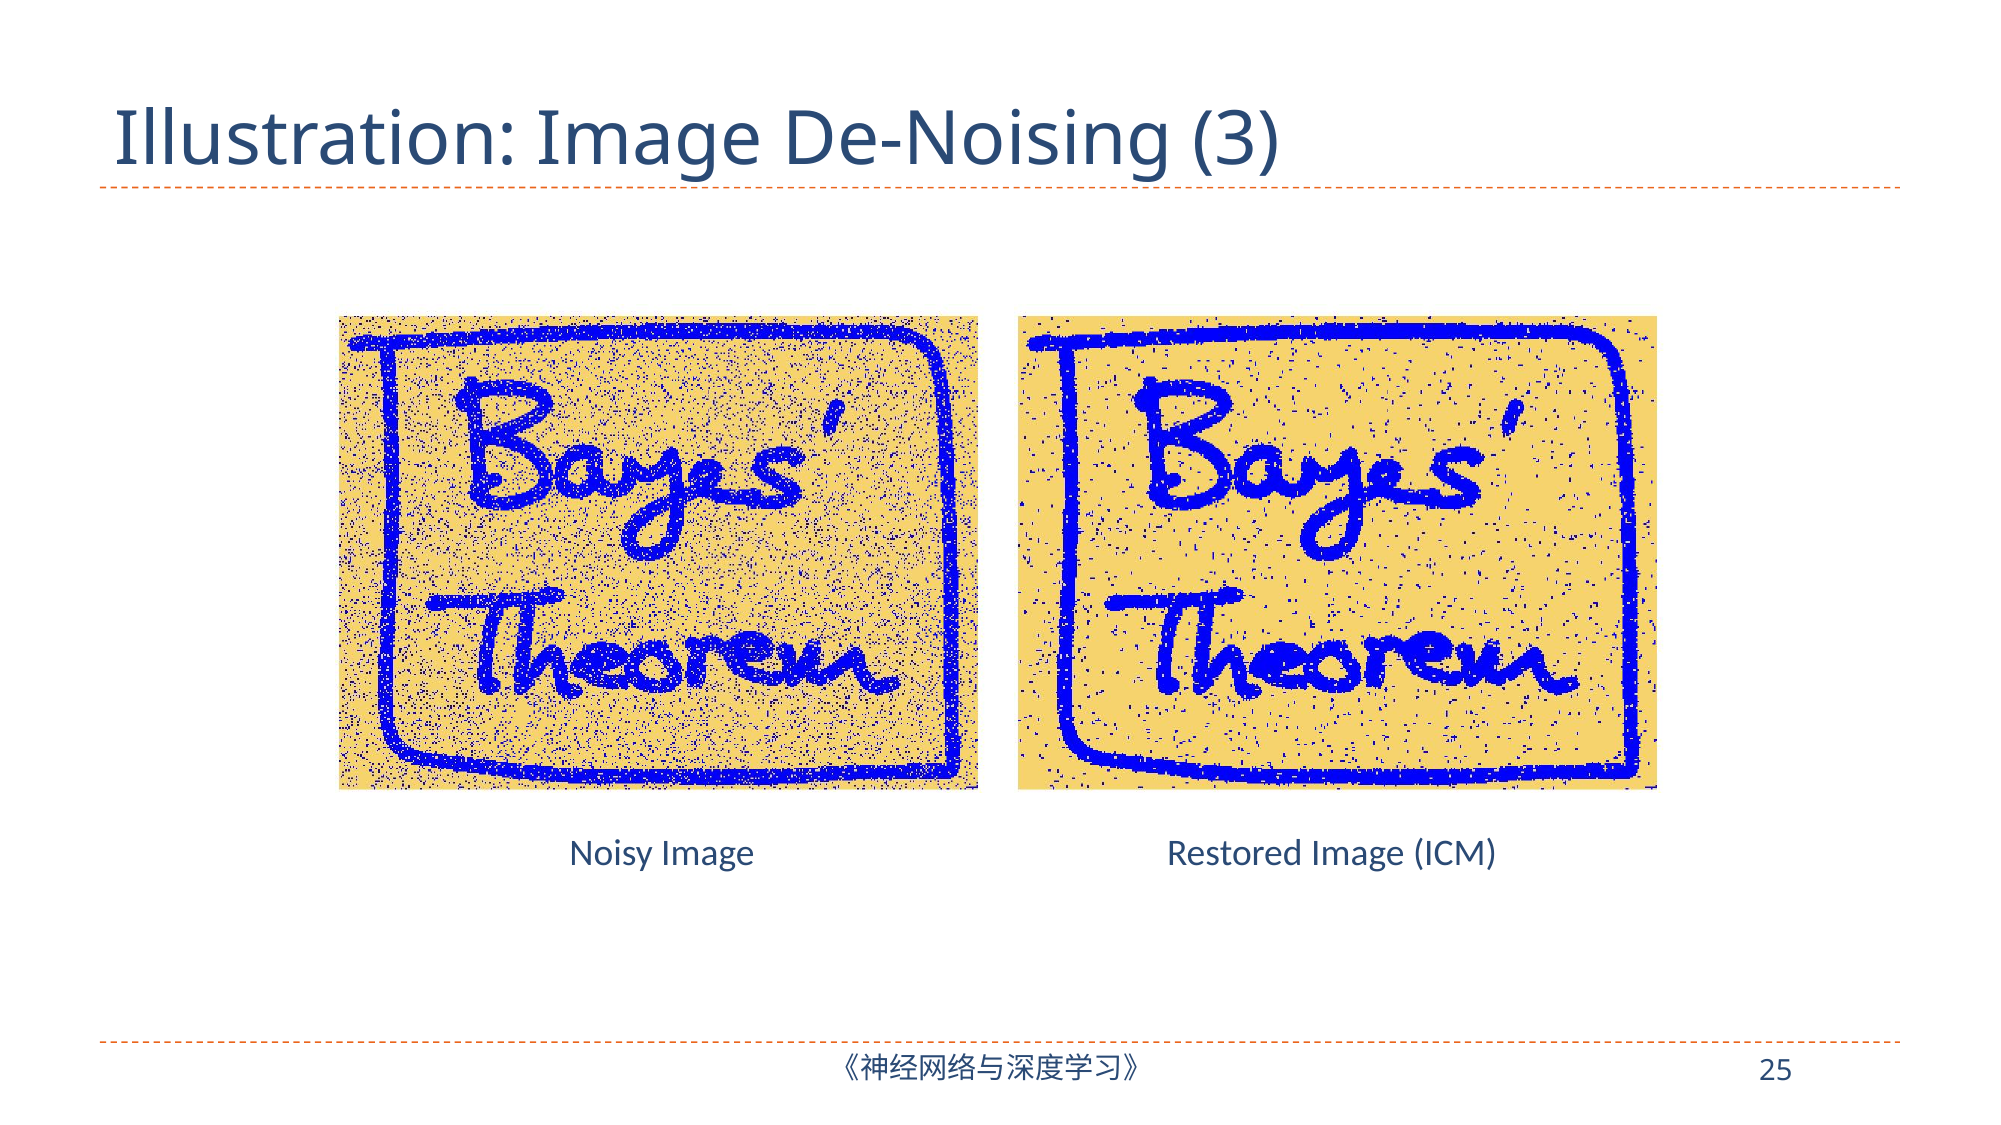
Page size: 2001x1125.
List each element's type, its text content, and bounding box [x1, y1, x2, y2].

picture [1014, 304, 1669, 793]
text_box Noisy Image [554, 820, 790, 880]
picture [334, 304, 989, 793]
text_box Restored Image (ICM) [1152, 820, 1528, 880]
title Illustration: Image De-Noising (3) [99, 24, 1900, 188]
